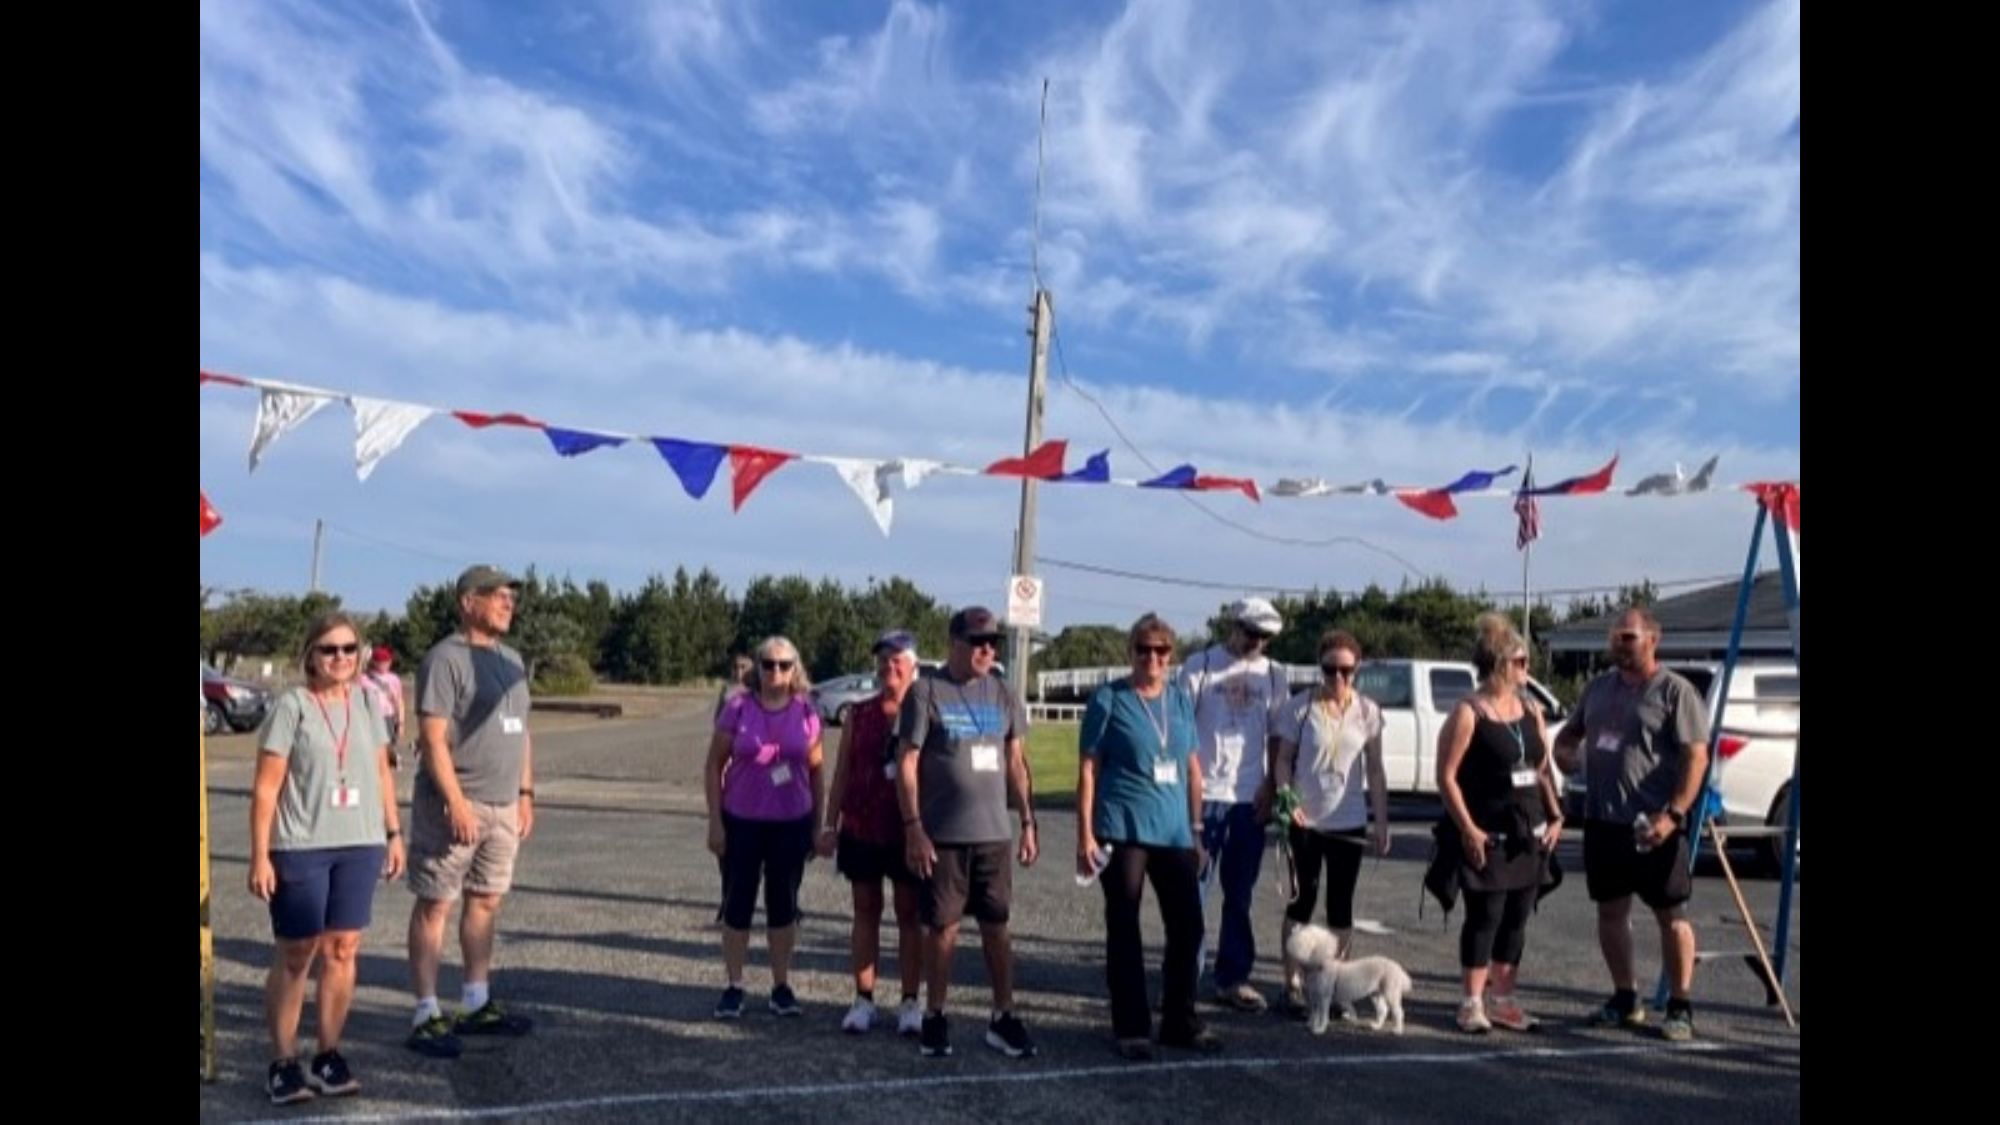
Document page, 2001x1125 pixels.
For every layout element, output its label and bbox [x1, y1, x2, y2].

picture [199, 0, 1800, 1125]
